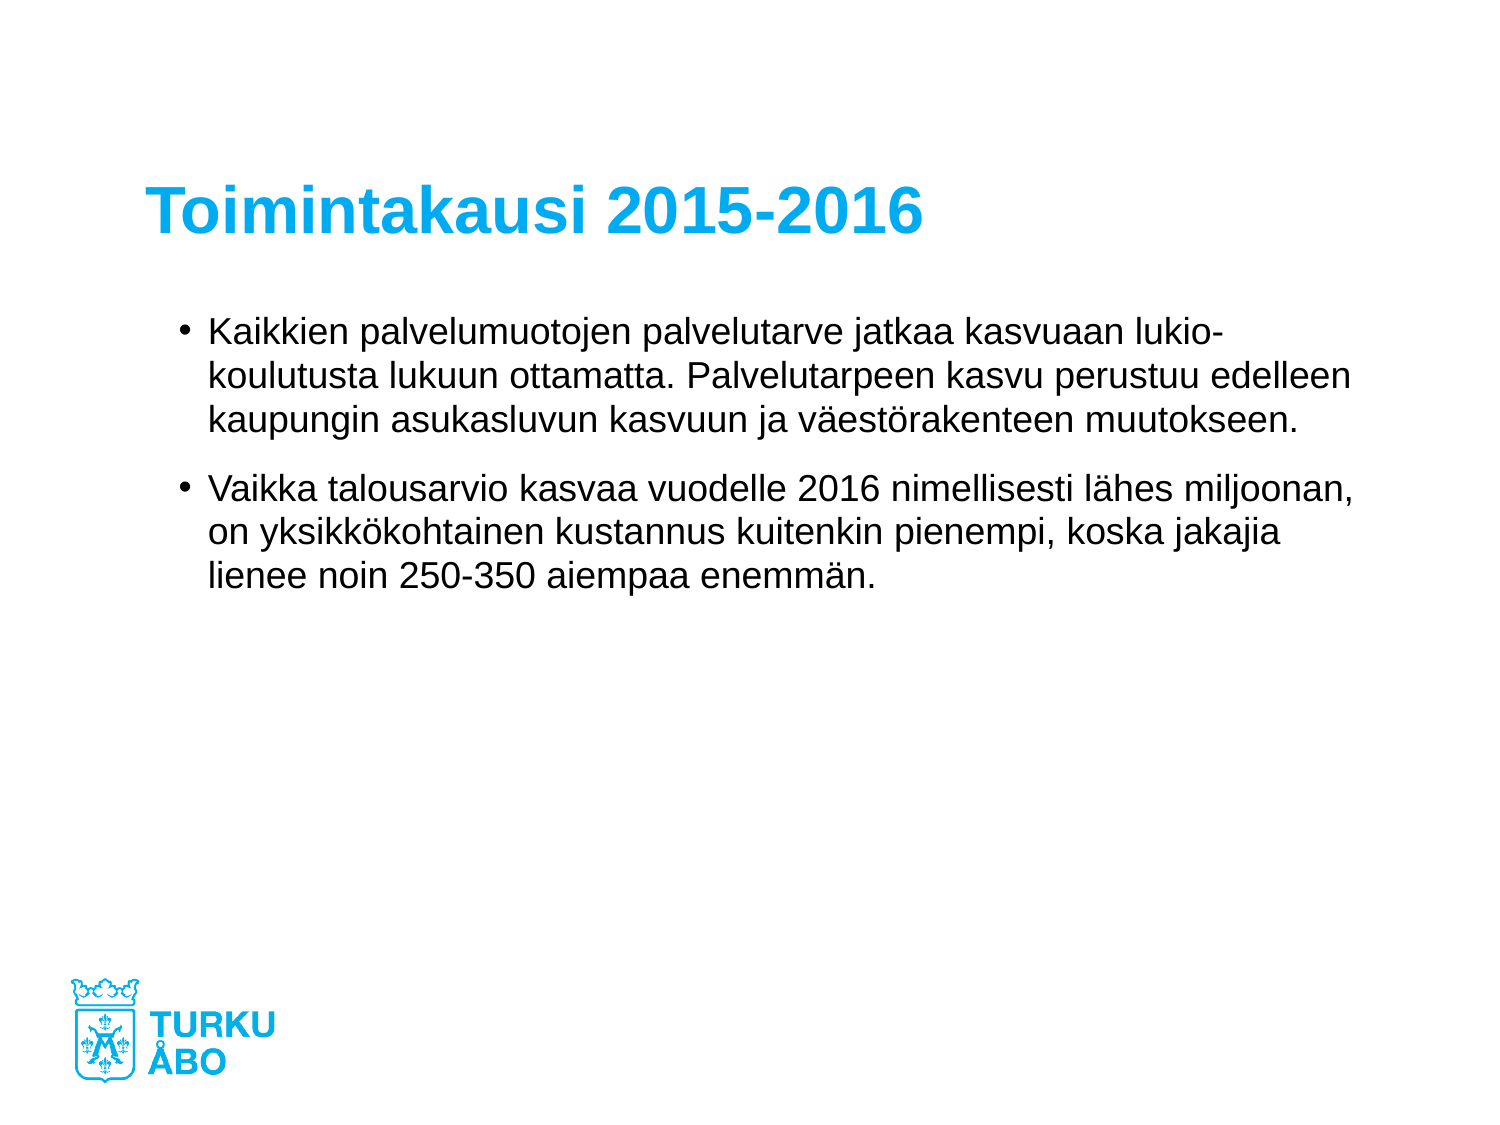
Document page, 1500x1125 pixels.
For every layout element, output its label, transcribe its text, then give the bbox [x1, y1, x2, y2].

picture [78, 982, 135, 1004]
list Kaikkien palvelumuotojen palvelutarve jatkaa kasvuaan lukio-koulutusta lukuun ottamatta. Palvelutarpeen kasvu perustuu edelleen kaupungin asukasluvun kasvuun ja väestörakenteen muutokseen. Vaikka talousarvio kasvaa vuodelle 2016 nimellisesti lähes miljoonan, on yksikkökohtainen kustannus kuitenkin pienempi, koska jakajia lienee noin 250-350 aiempaa enemmän. [163, 301, 1398, 967]
picture [76, 982, 86, 995]
picture [70, 977, 275, 1084]
picture [78, 1012, 132, 1079]
title Toimintakausi 2015-2016 [145, 83, 1362, 247]
